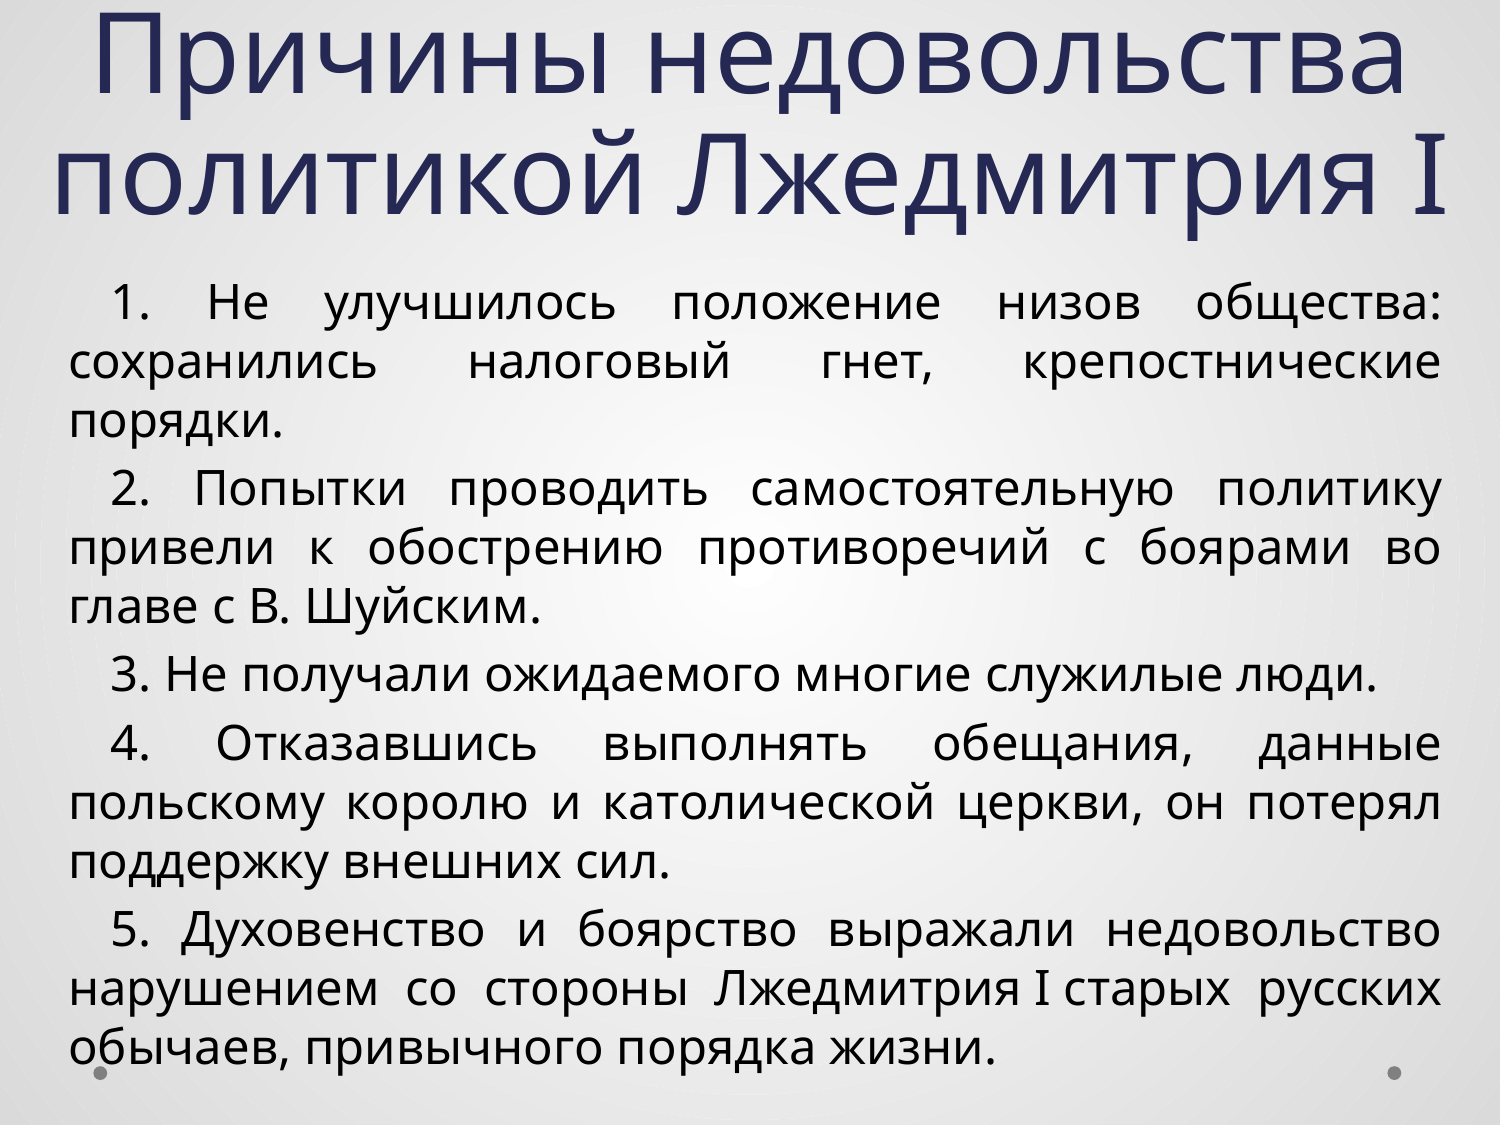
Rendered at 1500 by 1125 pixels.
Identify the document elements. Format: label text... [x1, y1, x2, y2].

list 1. Не улучшилось положение низов общества: сохранились налоговый гнет, крепостнические порядки. 2. Попытки проводить самостоятельную политику привели к обострению противоречий с боярами во главе с В. Шуйским. 3. Не получали ожидаемого многие служилые люди. 4. Отказавшись выполнять обещания, данные польскому королю и католической церкви, он потерял поддержку внешних сил. 5. Духовенство и боярство выражали недовольство нарушением со стороны Лжедмитрия I старых русских обычаев, привычного порядка жизни. [53, 262, 1459, 1083]
title Причины недовольства политикой Лжедмитрия I [0, 0, 1500, 232]
